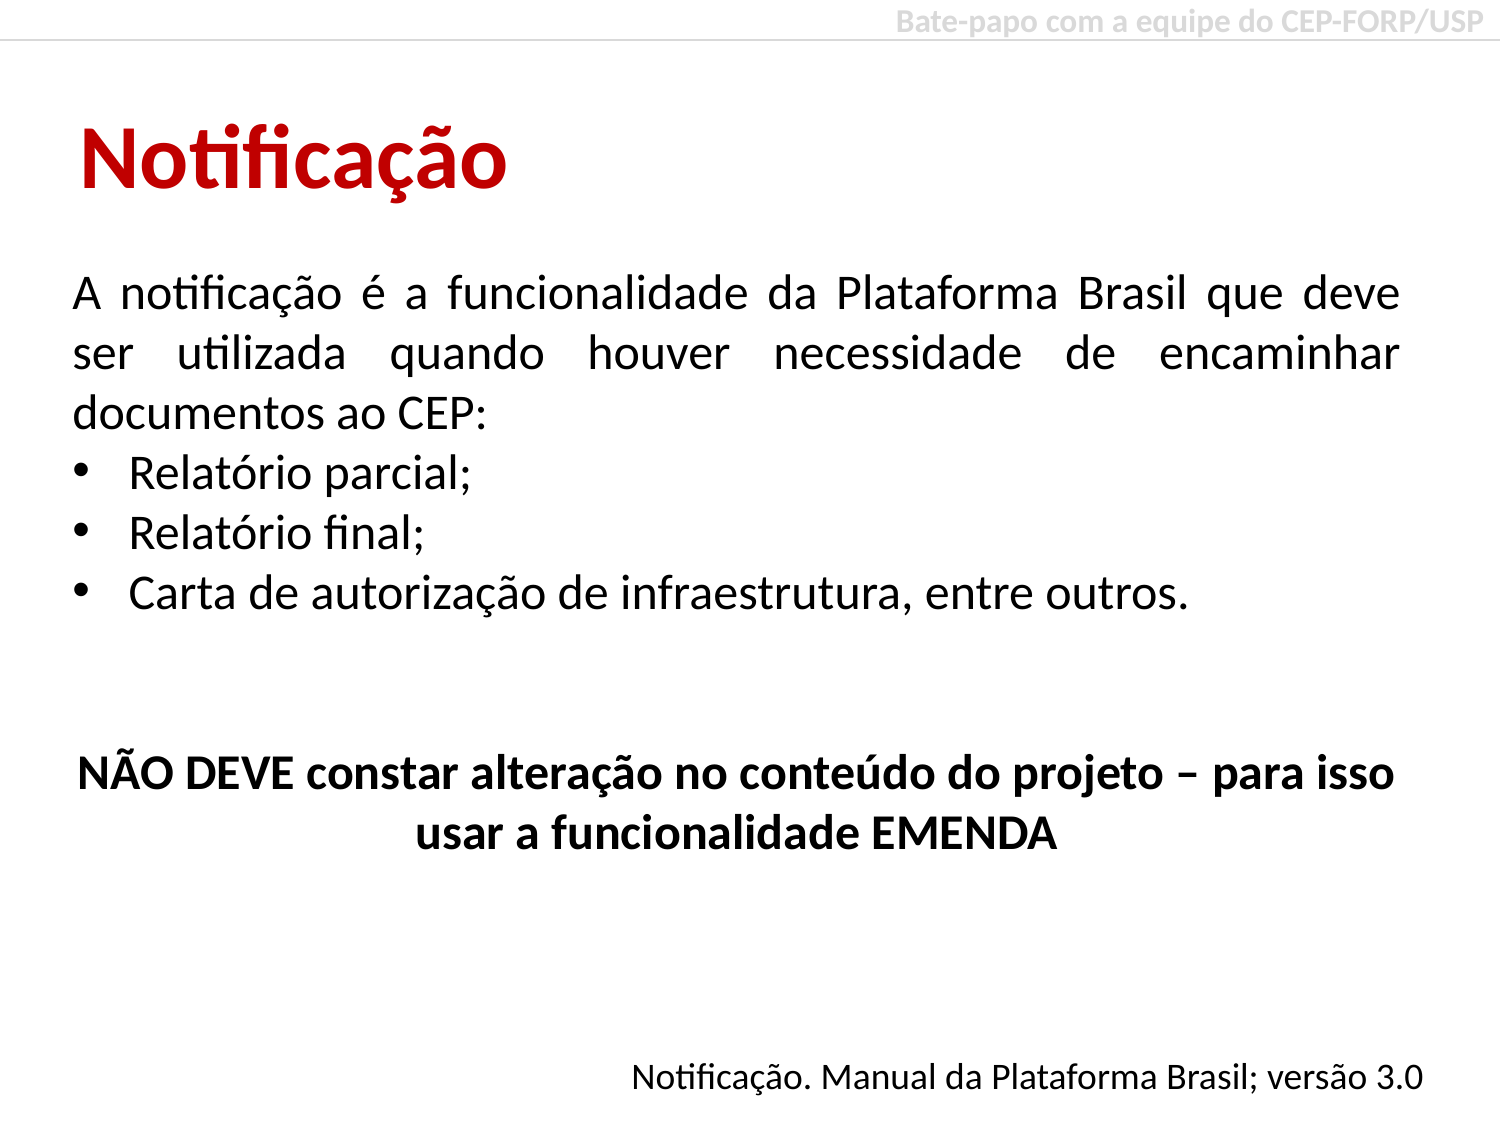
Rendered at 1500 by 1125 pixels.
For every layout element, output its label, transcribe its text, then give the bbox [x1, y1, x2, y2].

text_box Notificação. Manual da Plataforma Brasil; versão 3.0 [608, 1045, 1461, 1105]
text_box Notificação [64, 89, 609, 215]
text_box A notificação é a funcionalidade da Plataforma Brasil que deve ser utilizada quando houver necessidade de encaminhar documentos ao CEP: Relatório parcial; Relatório final; Carta de autorização de infraestrutura, entre outros. NÃO DEVE constar alteração no conteúdo do projeto – para isso usar a funcionalidade EMENDA [57, 251, 1416, 867]
text_box Bate-papo com a equipe do CEP-FORP/USP [881, 0, 1500, 39]
